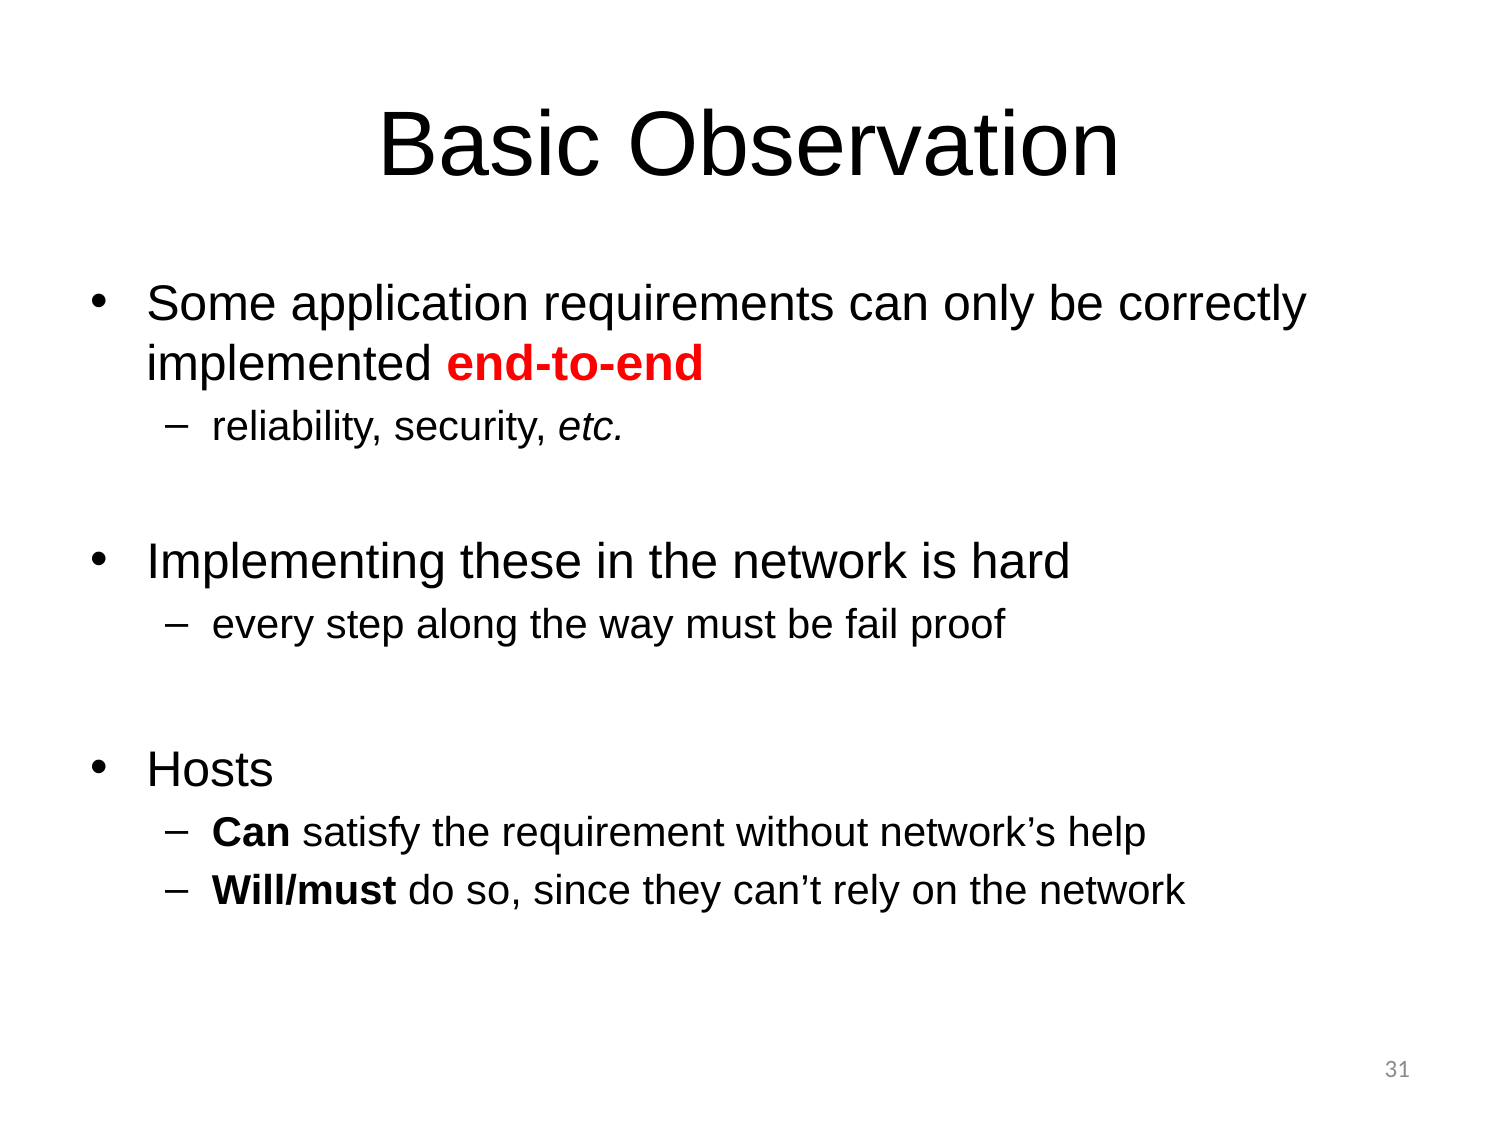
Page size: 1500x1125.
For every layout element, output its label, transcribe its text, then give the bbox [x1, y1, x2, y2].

text_box 31 [1074, 1037, 1425, 1098]
title Basic Observation [75, 45, 1425, 233]
list Some application requirements can only be correctly implemented end-to-end reliability, security, etc. Implementing these in the network is hard every step along the way must be fail proof Hosts Can satisfy the requirement without network’s help Will/must do so, since they can’t rely on the network [75, 262, 1425, 1005]
